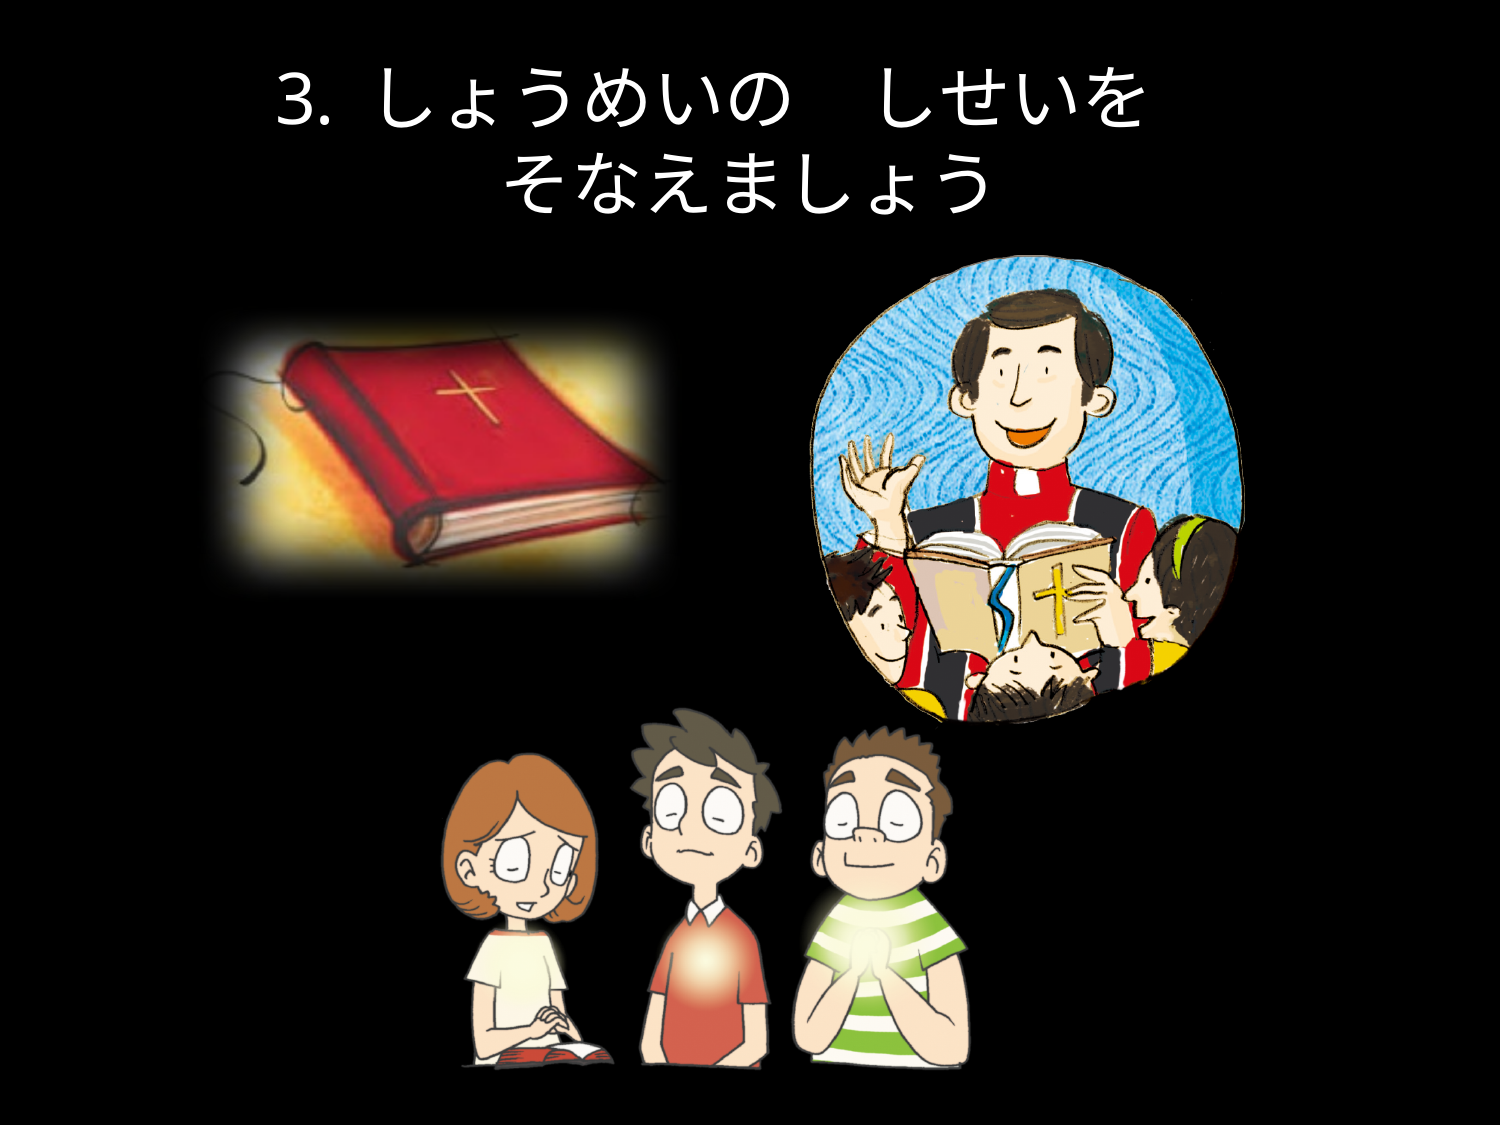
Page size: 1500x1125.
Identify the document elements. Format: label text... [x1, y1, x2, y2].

title 3. しょうめいの しせいを そなえましょう [75, 45, 1425, 233]
picture [439, 255, 1245, 1071]
picture [194, 302, 685, 605]
